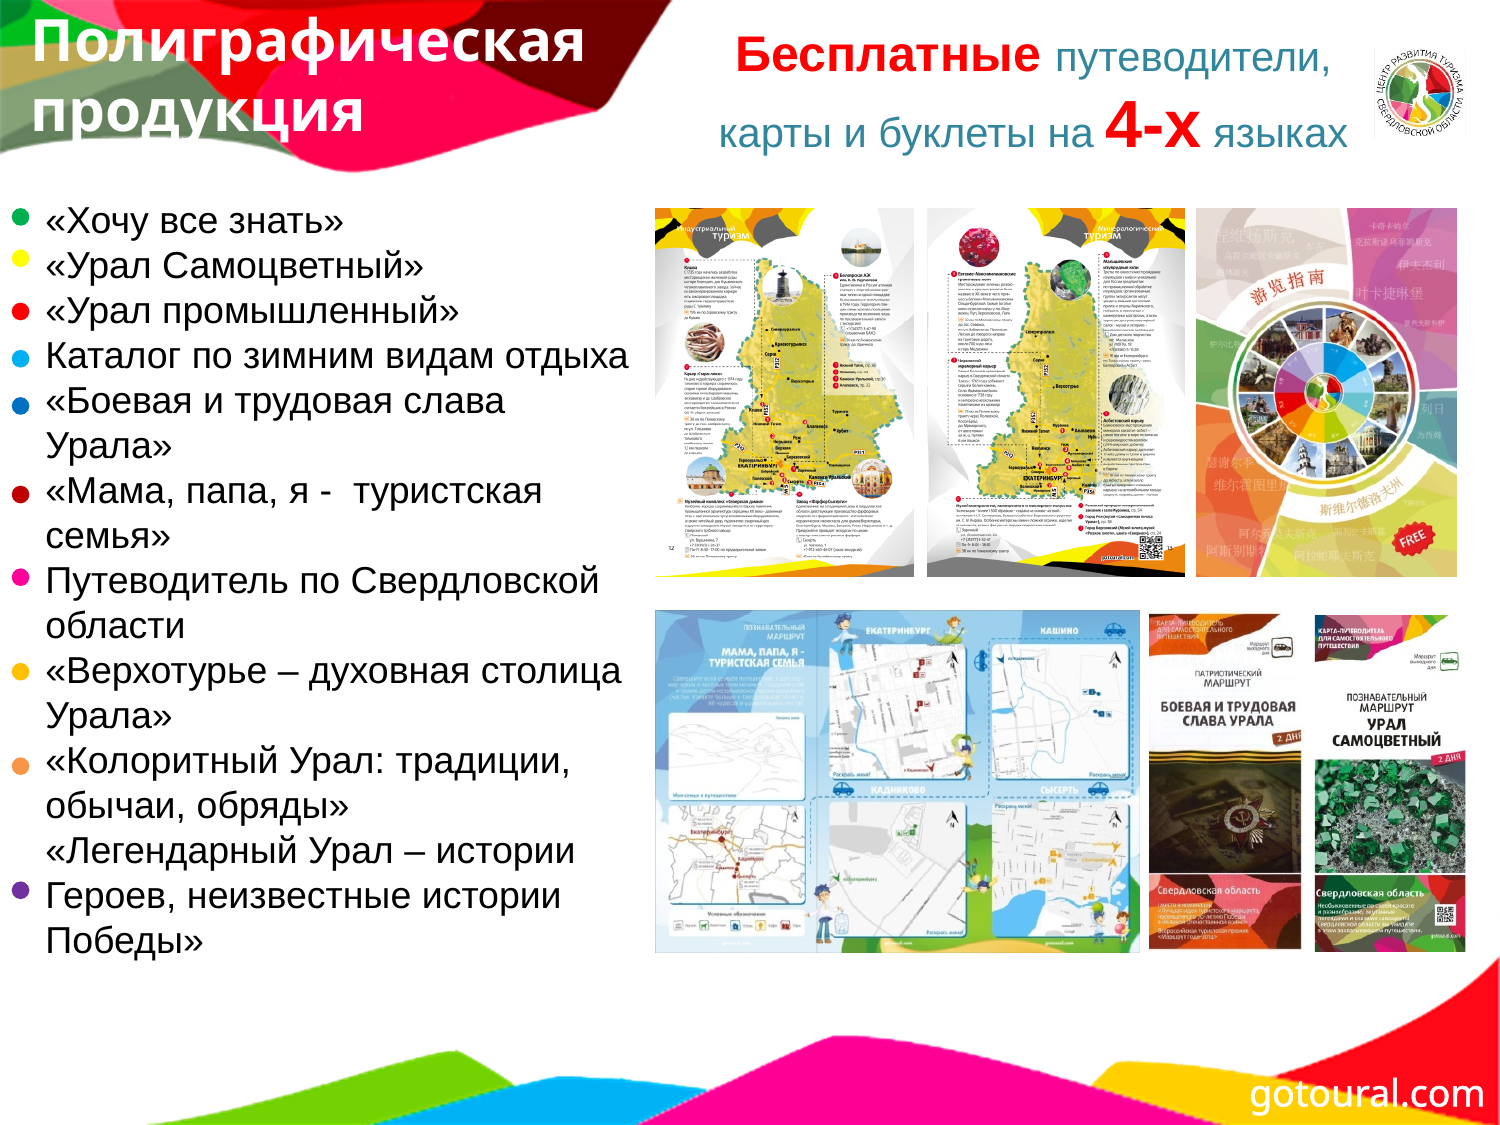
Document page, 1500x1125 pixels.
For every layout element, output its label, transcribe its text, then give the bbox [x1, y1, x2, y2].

text_box [9, 395, 32, 417]
text_box [9, 206, 32, 228]
text_box [9, 347, 32, 370]
text_box Бесплатные путеводители, карты и буклеты на 4-х языках [690, 13, 1376, 169]
text_box [9, 566, 32, 589]
text_box [9, 879, 32, 902]
text_box [9, 755, 32, 778]
text_box Полиграфическая продукция [15, 0, 618, 151]
text_box [9, 300, 32, 323]
text_box [9, 483, 32, 506]
text_box gotoural.com [1234, 1061, 1500, 1122]
text_box «Хочу все знать» «Урал Самоцветный» «Урал промышленный» Каталог по зимним видам отдыха «Боевая и трудовая слава Урала» «Мама, папа, я - туристская семья» Путеводитель по Свердловской области «Верхотурье – духовная столица Урала» «Колоритный Урал: традиции, обычаи, обряды» «Легендарный Урал – истории Героев, неизвестные истории Победы» [45, 196, 632, 1007]
text_box [9, 660, 32, 683]
picture [0, 0, 1500, 1125]
text_box [9, 247, 32, 270]
